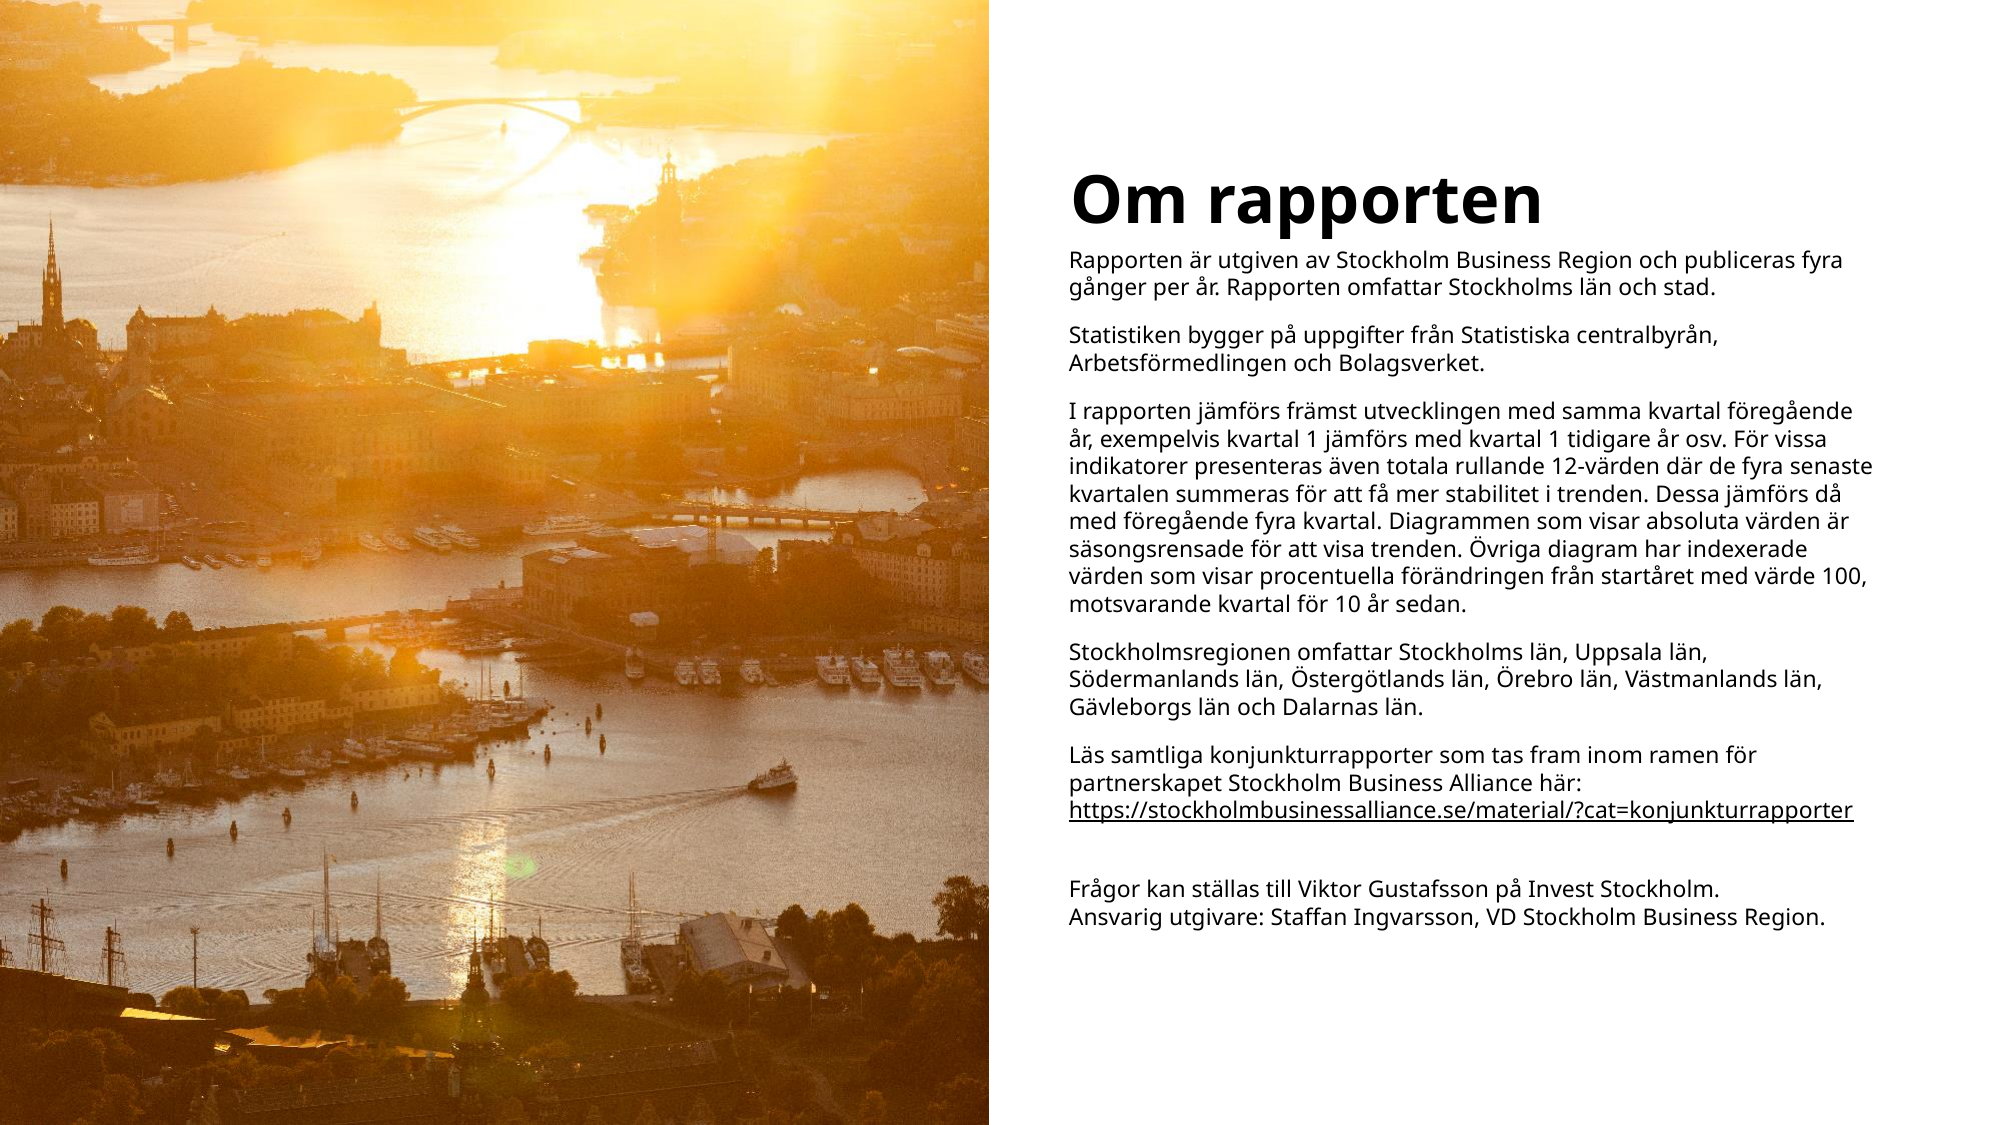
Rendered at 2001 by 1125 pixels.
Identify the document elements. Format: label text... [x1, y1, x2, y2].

list Rapporten är utgiven av Stockholm Business Region och publiceras fyra gånger per år. Rapporten omfattar Stockholms län och stad. Statistiken bygger på uppgifter från Statistiska centralbyrån, Arbetsförmedlingen och Bolagsverket. I rapporten jämförs främst utvecklingen med samma kvartal föregående år, exempelvis kvartal 1 jämförs med kvartal 1 tidigare år osv. För vissa indikatorer presenteras även totala rullande 12-värden där de fyra senaste kvartalen summeras för att få mer stabilitet i trenden. Dessa jämförs då med föregående fyra kvartal. Diagrammen som visar absoluta värden är säsongsrensade för att visa trenden. Övriga diagram har indexerade värden som visar procentuella förändringen från startåret med värde 100, motsvarande kvartal för 10 år sedan. Stockholmsregionen omfattar Stockholms län, Uppsala län, Södermanlands län, Östergötlands län, Örebro län, Västmanlands län, Gävleborgs län och Dalarnas län. Läs samtliga konjunkturrapporter som tas fram inom ramen för partnerskapet Stockholm Business Alliance här: https://stockholmbusinessalliance.se/material/?cat=konjunkturrapporter Frågor kan ställas till Viktor Gustafsson på Invest Stockholm. Ansvarig utgivare: Staffan Ingvarsson, VD Stockholm Business Region. [1068, 245, 1881, 1071]
title Om rapporten [1070, 54, 1883, 238]
picture [0, 0, 989, 1125]
